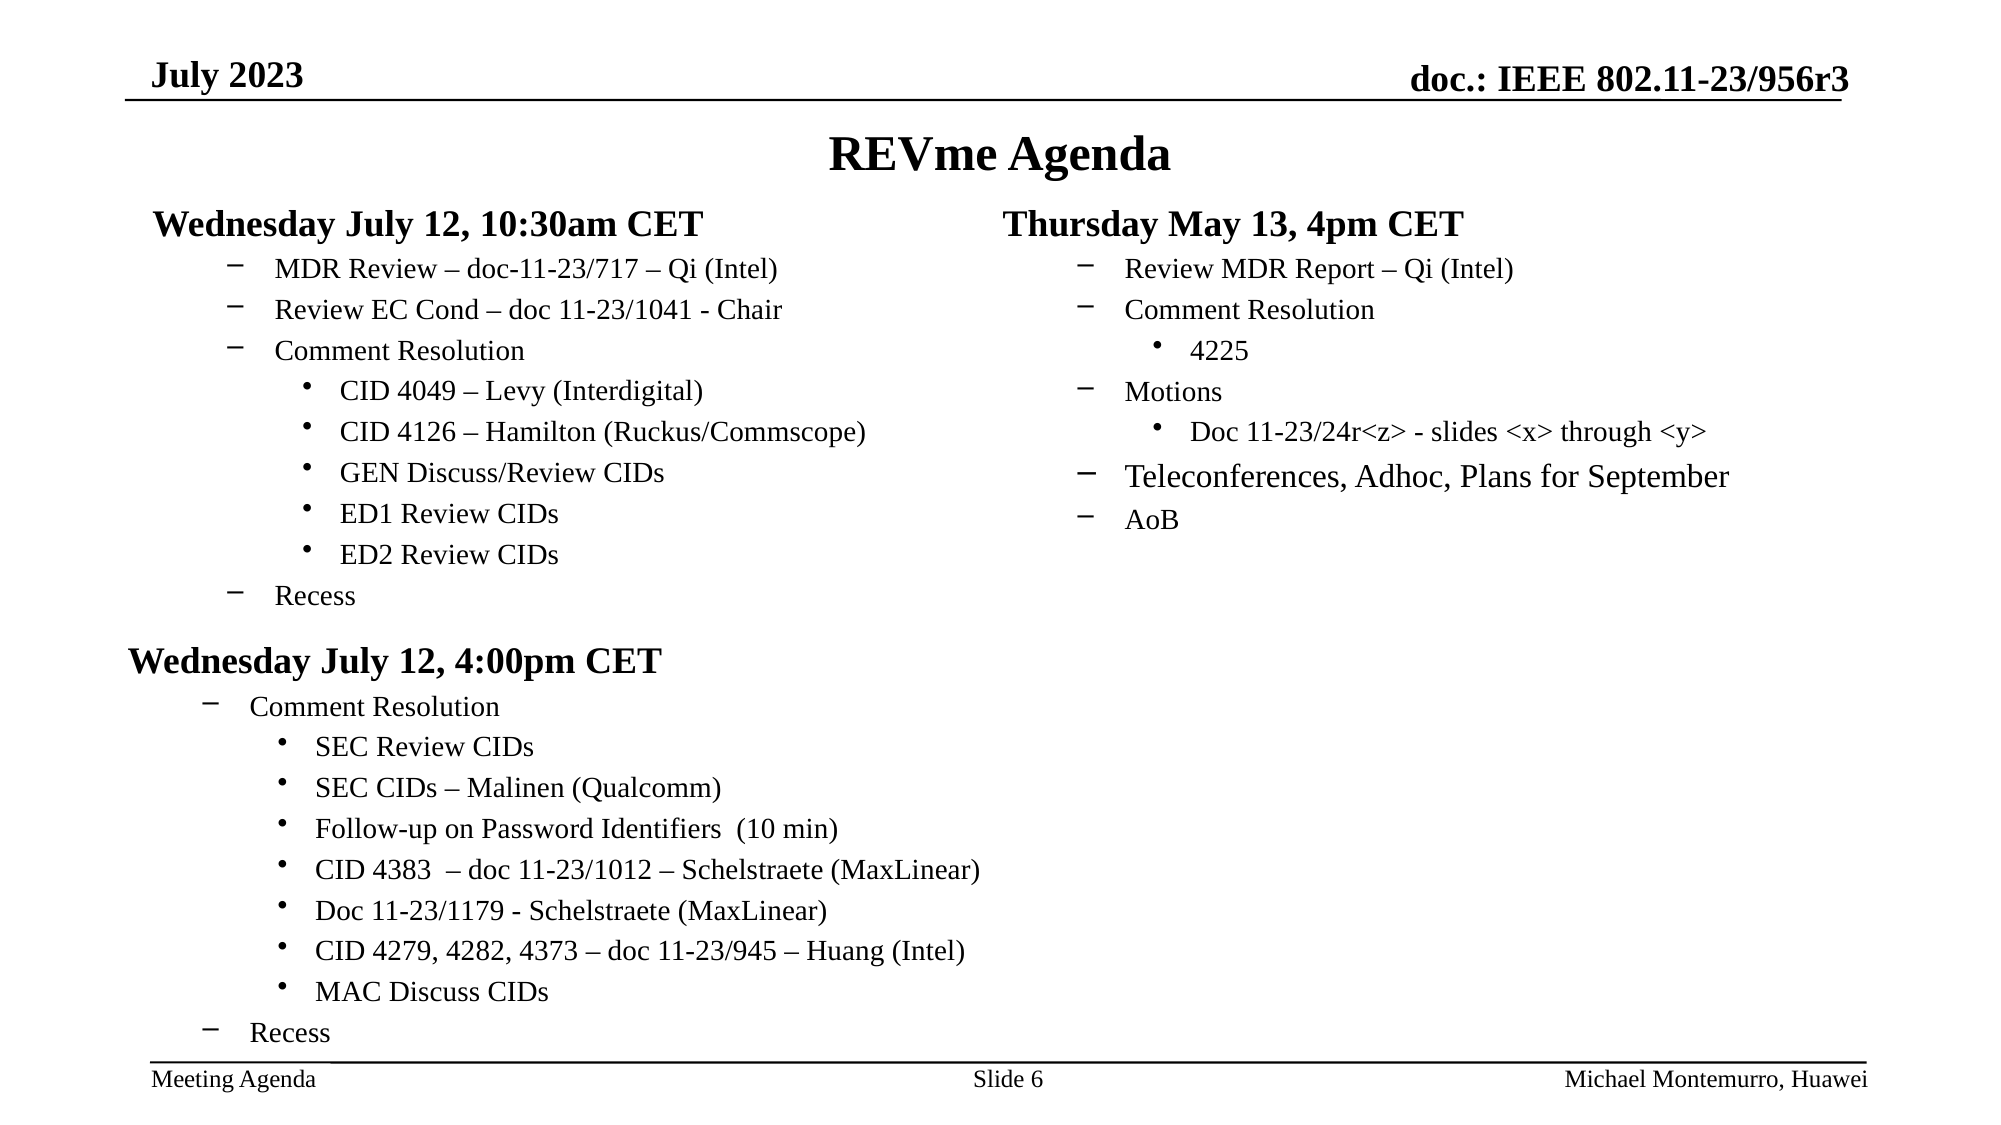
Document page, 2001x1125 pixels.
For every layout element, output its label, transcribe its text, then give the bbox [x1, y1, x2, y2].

text_box Wednesday July 12, 10:30am CET MDR Review – doc-11-23/717 – Qi (Intel) Review EC Cond – doc 11-23/1041 - Chair Comment Resolution CID 4049 – Levy (Interdigital) CID 4126 – Hamilton (Ruckus/Commscope) GEN Discuss/Review CIDs ED1 Review CIDs ED2 Review CIDs Recess [137, 199, 925, 413]
text_box Wednesday July 12, 4:00pm CET Comment Resolution SEC Review CIDs SEC CIDs – Malinen (Qualcomm) Follow-up on Password Identifiers (10 min) CID 4383 – doc 11-23/1012 – Schelstraete (MaxLinear) Doc 11-23/1179 - Schelstraete (MaxLinear) CID 4279, 4282, 4373 – doc 11-23/945 – Huang (Intel) MAC Discuss CIDs Recess [112, 637, 1188, 850]
footer Michael Montemurro, Huawei [1266, 1061, 1869, 1093]
slide_number Slide 6 [972, 1061, 1045, 1093]
title REVme Agenda [362, 112, 1638, 188]
text_box Thursday May 13, 4pm CET Review MDR Report – Qi (Intel) Comment Resolution 4225 Motions Doc 11-23/24r<z> - slides <x> through <y> Teleconferences, Adhoc, Plans for September AoB [987, 200, 1788, 745]
